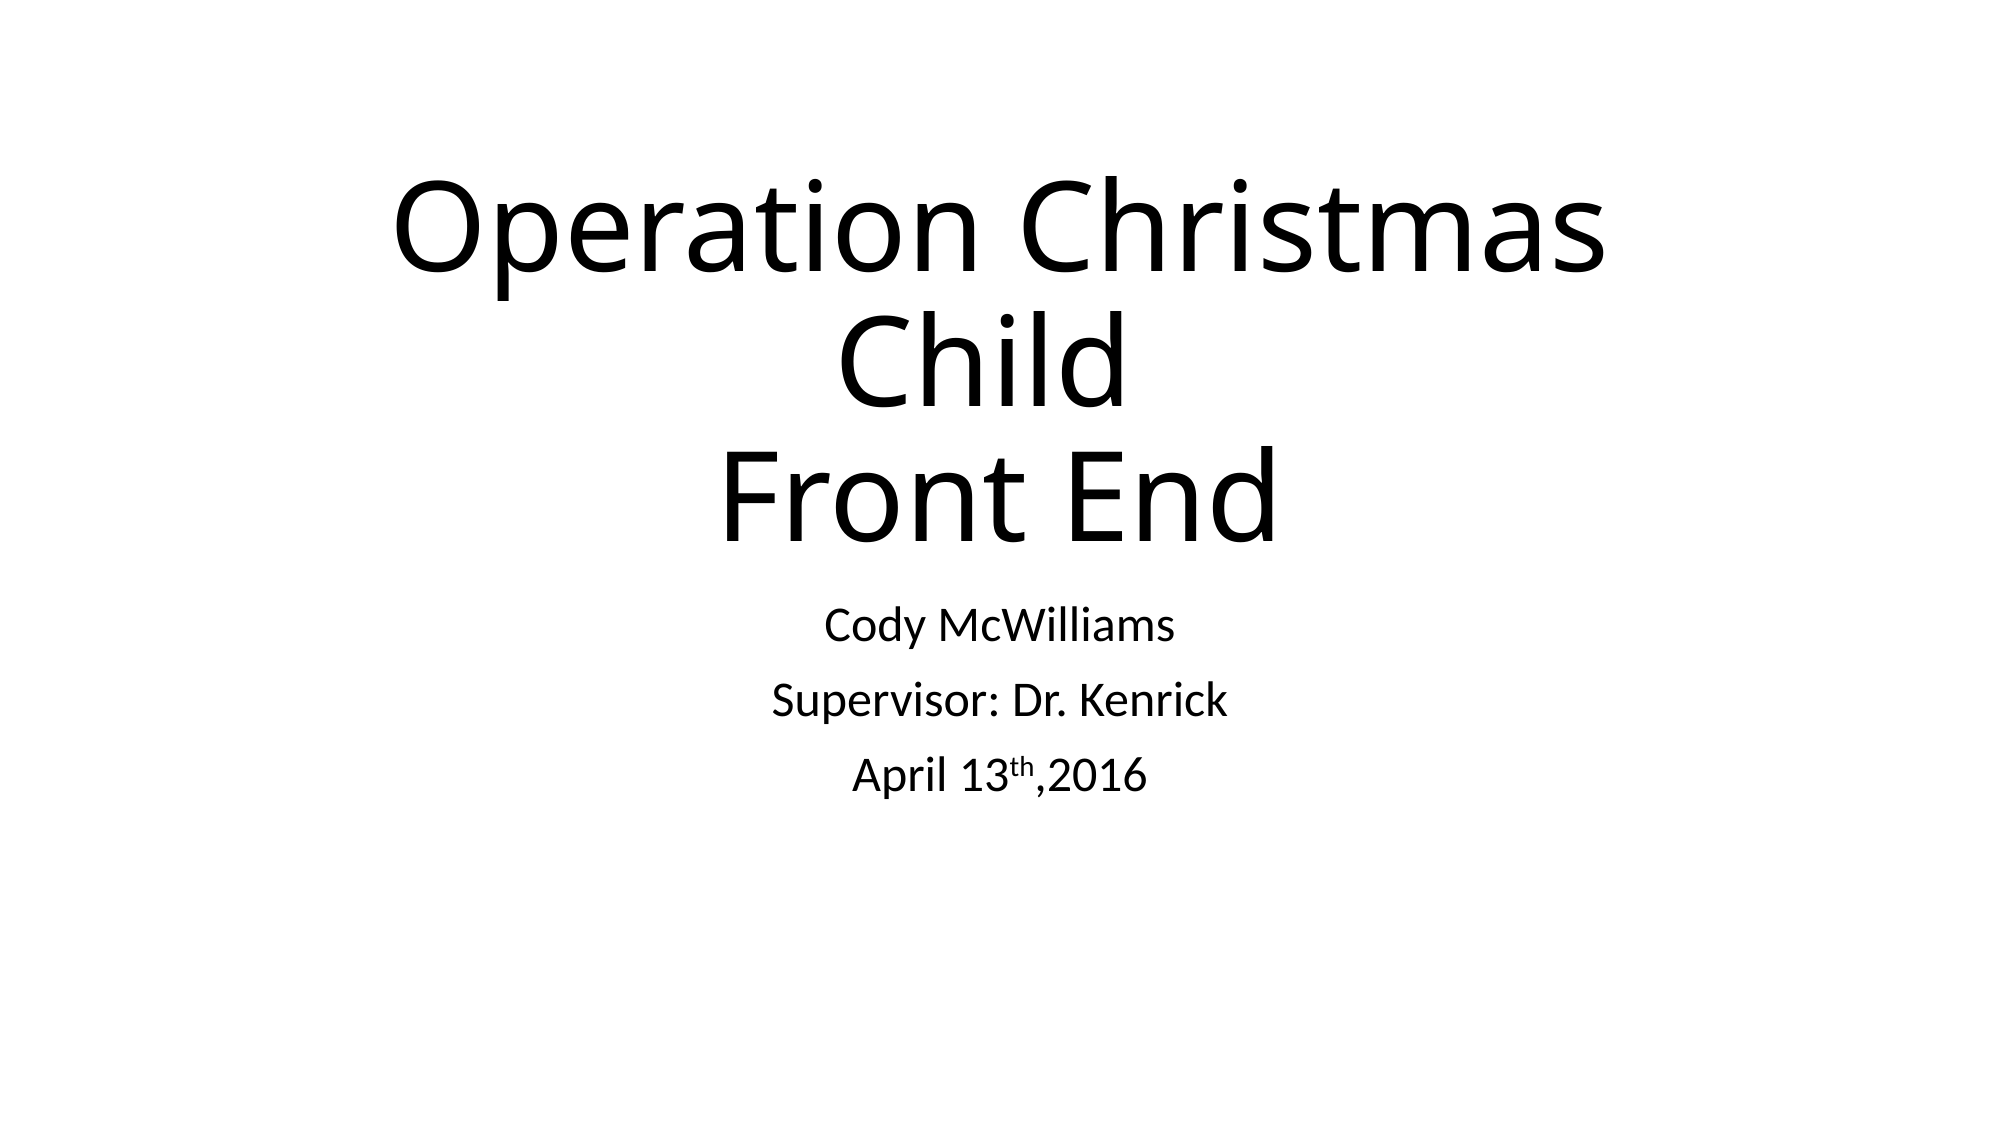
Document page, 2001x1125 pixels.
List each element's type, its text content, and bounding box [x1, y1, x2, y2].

title Operation Christmas Child Front End [249, 184, 1750, 576]
subtitle Cody McWilliams Supervisor: Dr. Kenrick April 13th,2016 [249, 590, 1750, 863]
